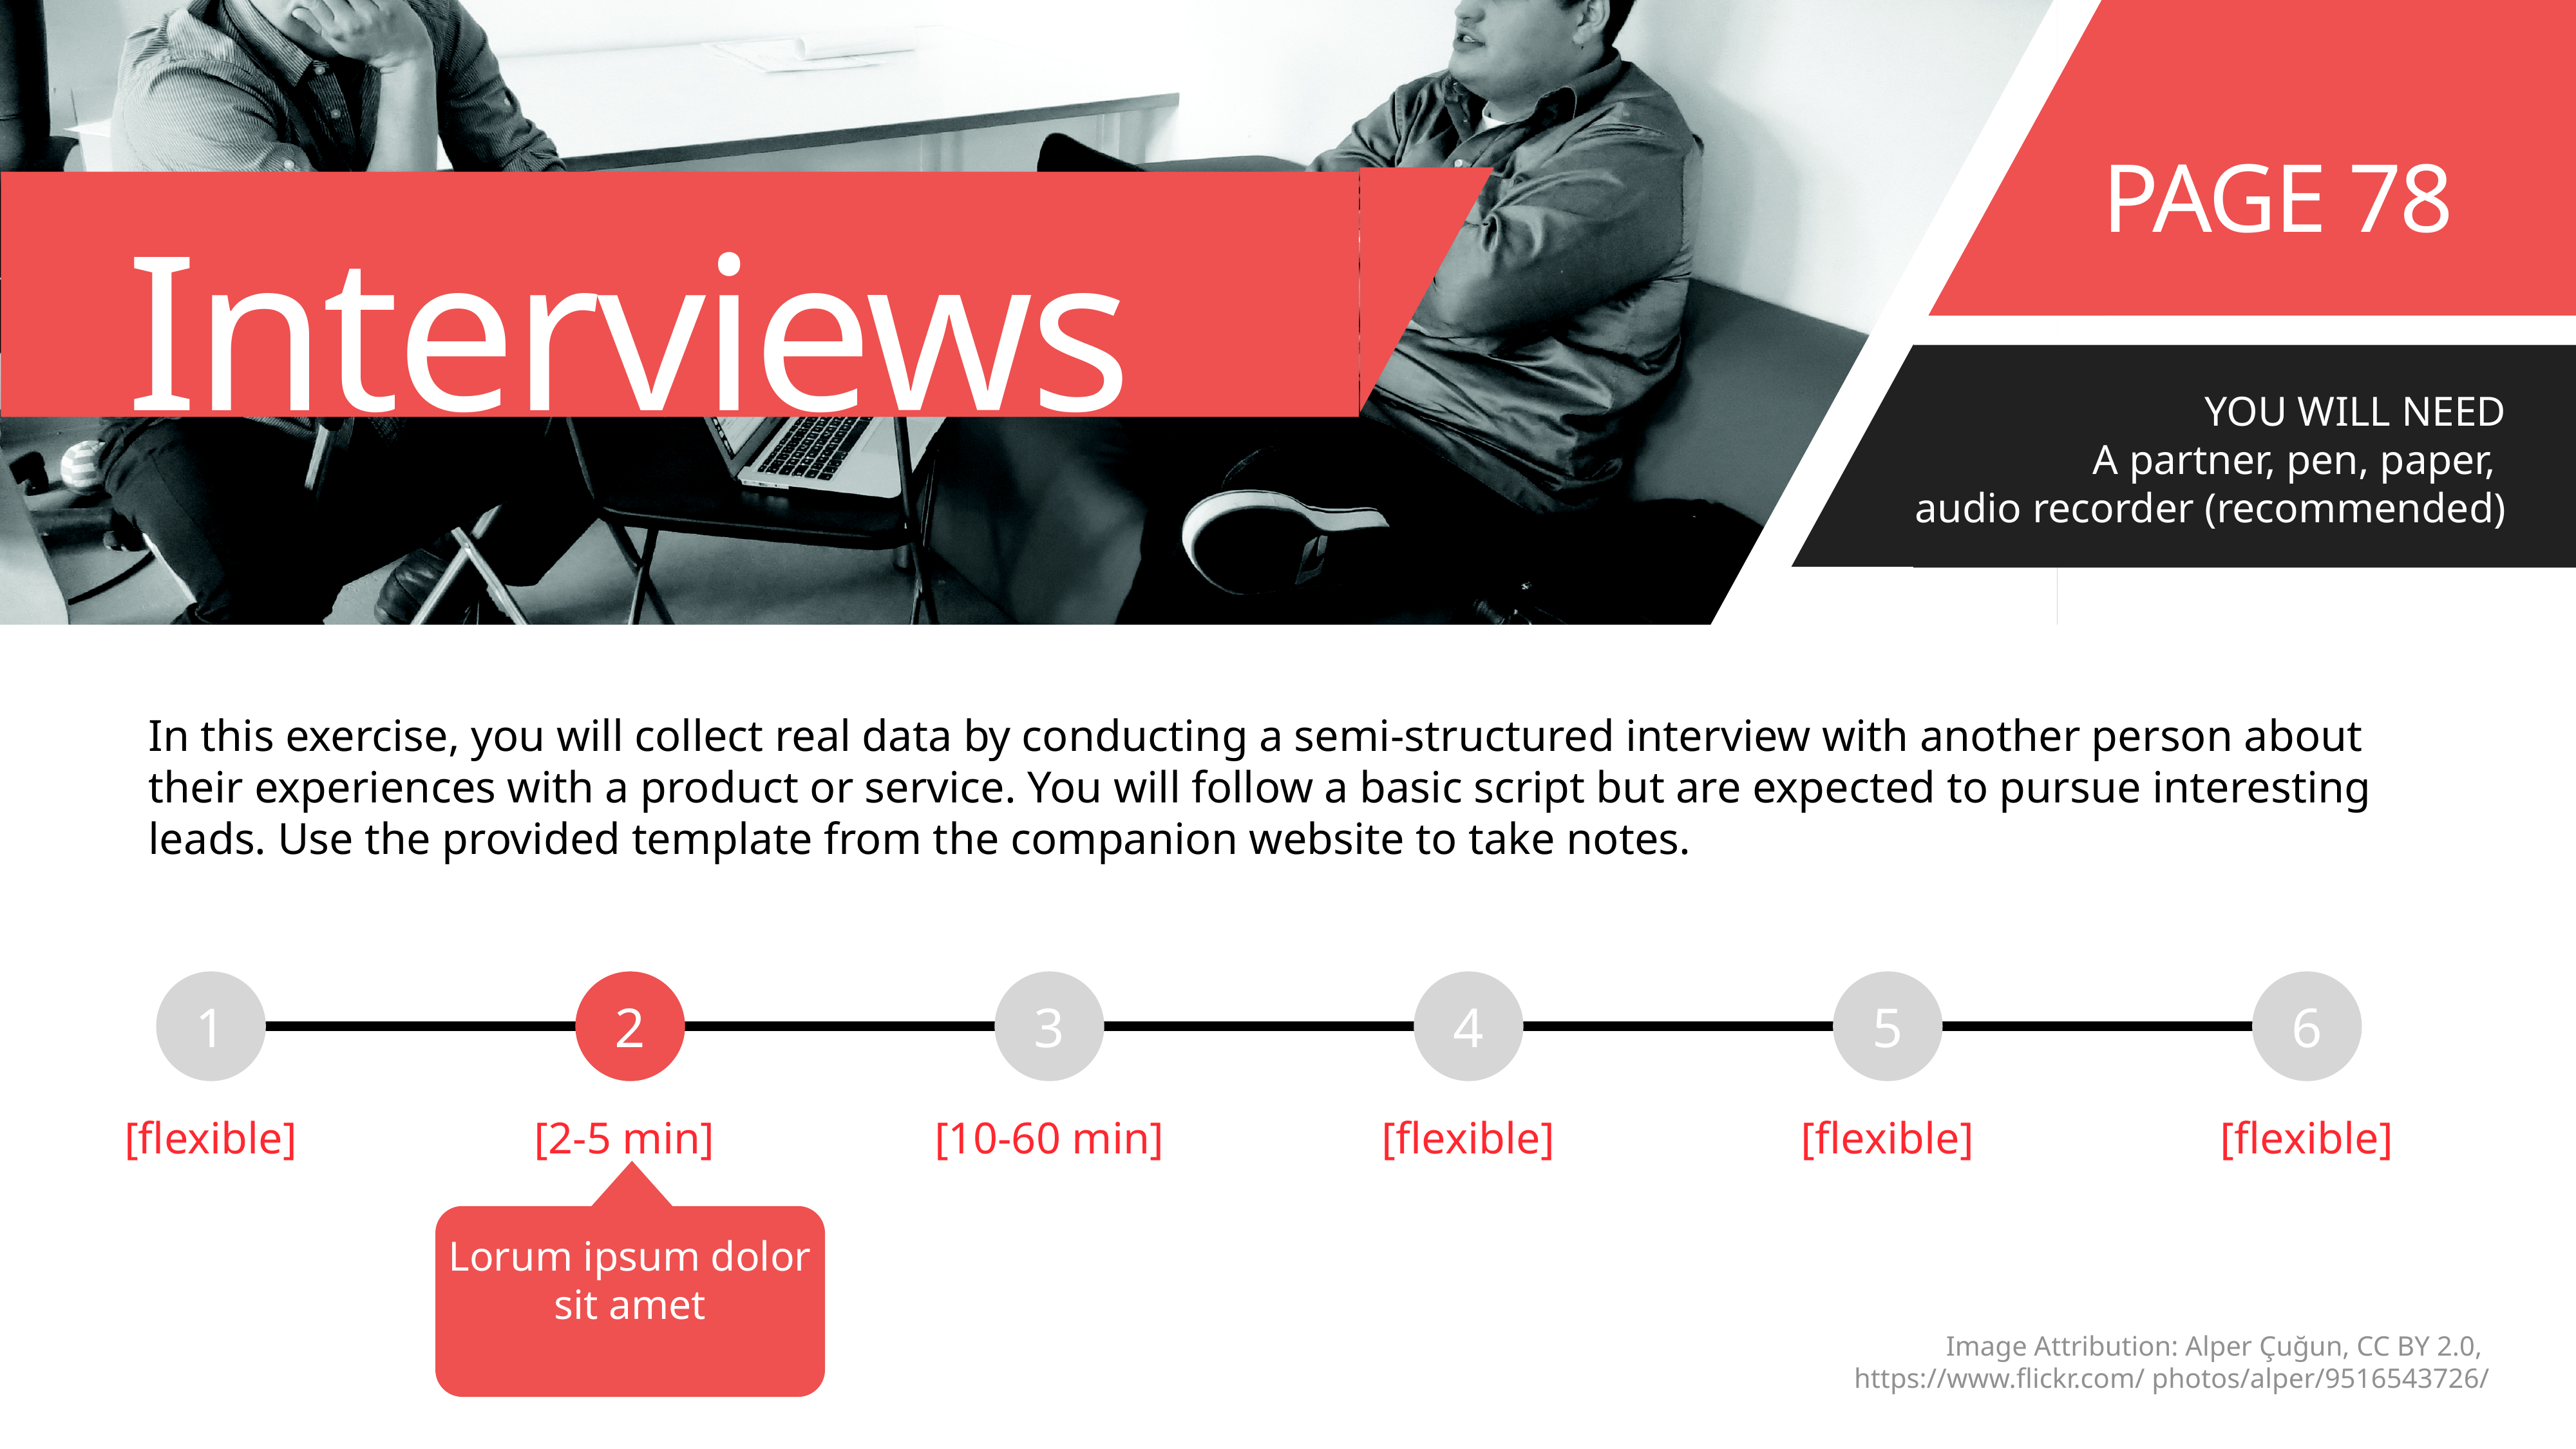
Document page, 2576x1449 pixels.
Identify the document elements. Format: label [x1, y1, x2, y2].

text_box [0, 0, 2576, 1401]
